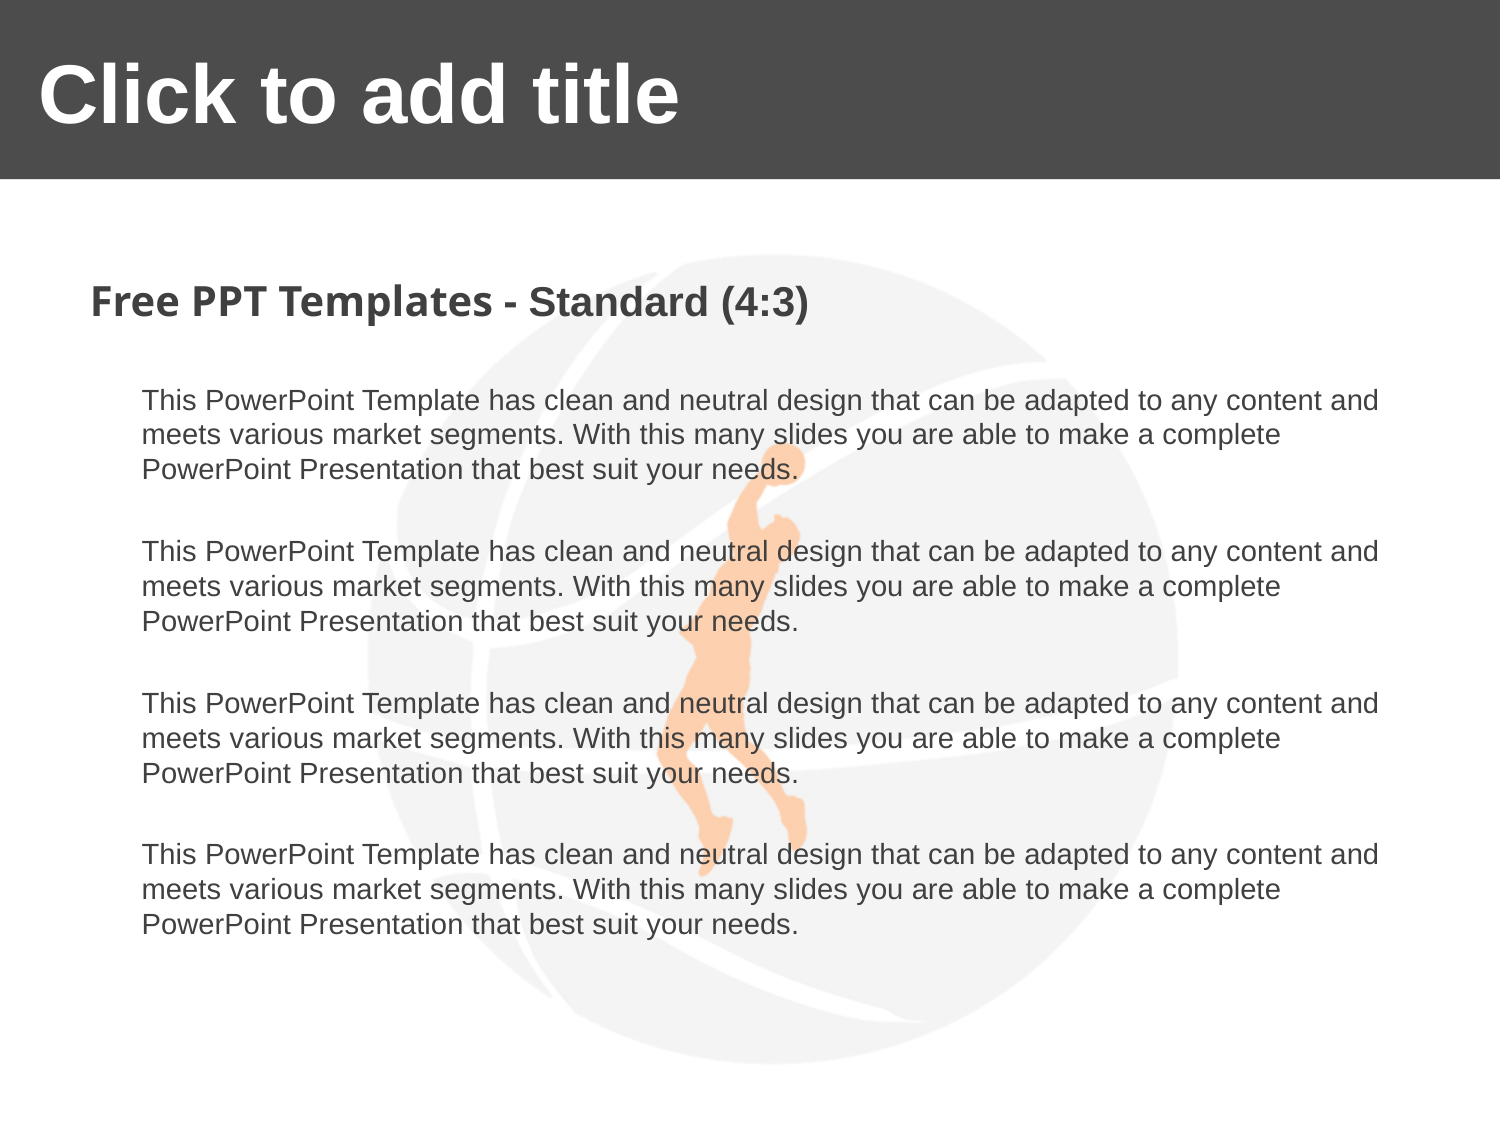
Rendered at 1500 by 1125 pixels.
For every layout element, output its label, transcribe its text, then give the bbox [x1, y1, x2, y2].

list This PowerPoint Template has clean and neutral design that can be adapted to any content and meets various market segments. With this many slides you are able to make a complete PowerPoint Presentation that best suit your needs. This PowerPoint Template has clean and neutral design that can be adapted to any content and meets various market segments. With this many slides you are able to make a complete PowerPoint Presentation that best suit your needs. This PowerPoint Template has clean and neutral design that can be adapted to any content and meets various market segments. With this many slides you are able to make a complete PowerPoint Presentation that best suit your needs. This PowerPoint Template has clean and neutral design that can be adapted to any content and meets various market segments. With this many slides you are able to make a complete PowerPoint Presentation that best suit your needs. [76, 373, 1427, 965]
list Free PPT Templates - Standard (4:3) [75, 262, 1425, 339]
title Click to add title [0, 2, 1500, 179]
picture [0, 179, 1500, 1125]
